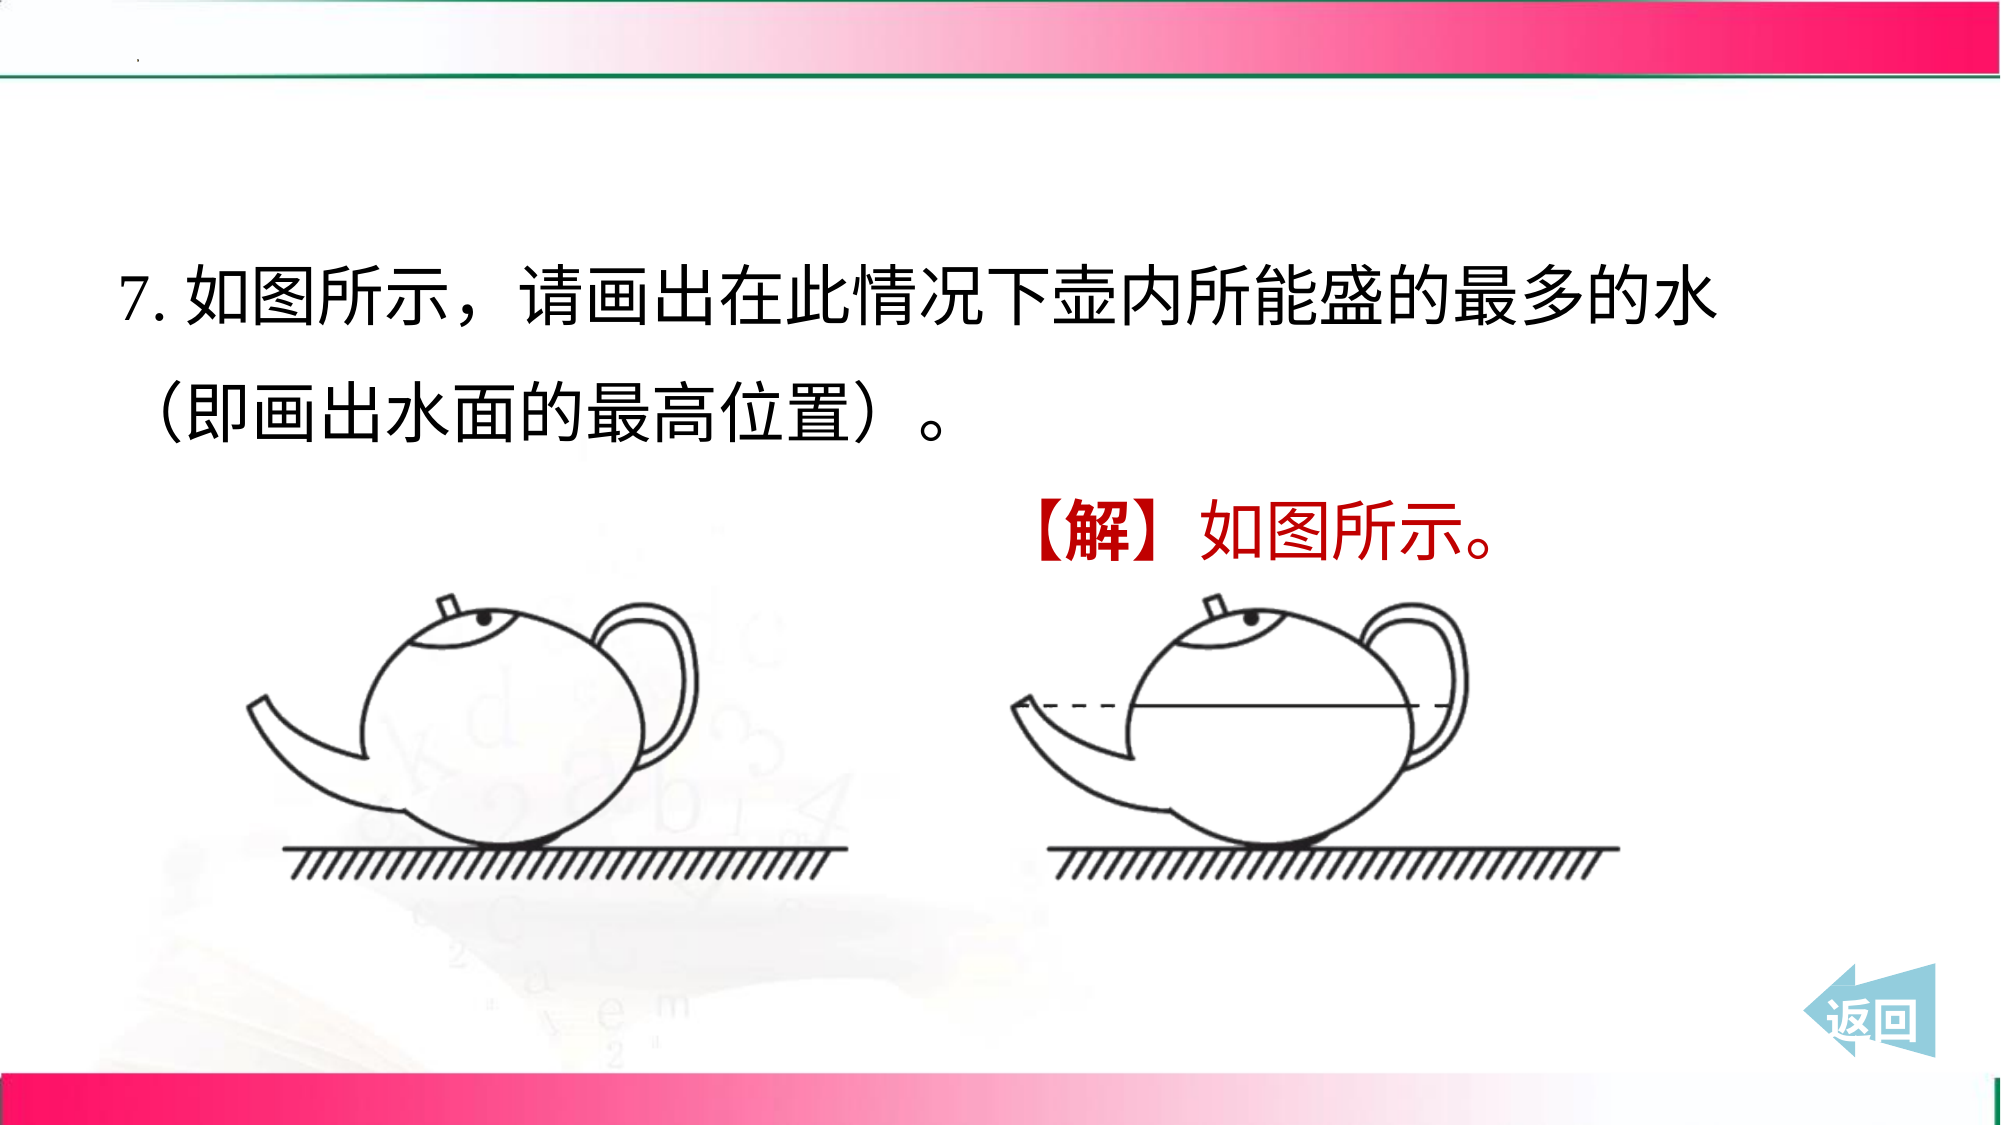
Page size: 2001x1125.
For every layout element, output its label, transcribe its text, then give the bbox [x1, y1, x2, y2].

text_box 返回 [1803, 963, 1936, 1058]
picture [0, 0, 2001, 1125]
text_box 7.如图所示，请画出在此情况下壶内所能盛的最多的水 （即画出水面的最高位置）。 [117, 211, 1882, 439]
text_box 【解】如图所示。 [997, 452, 1880, 557]
